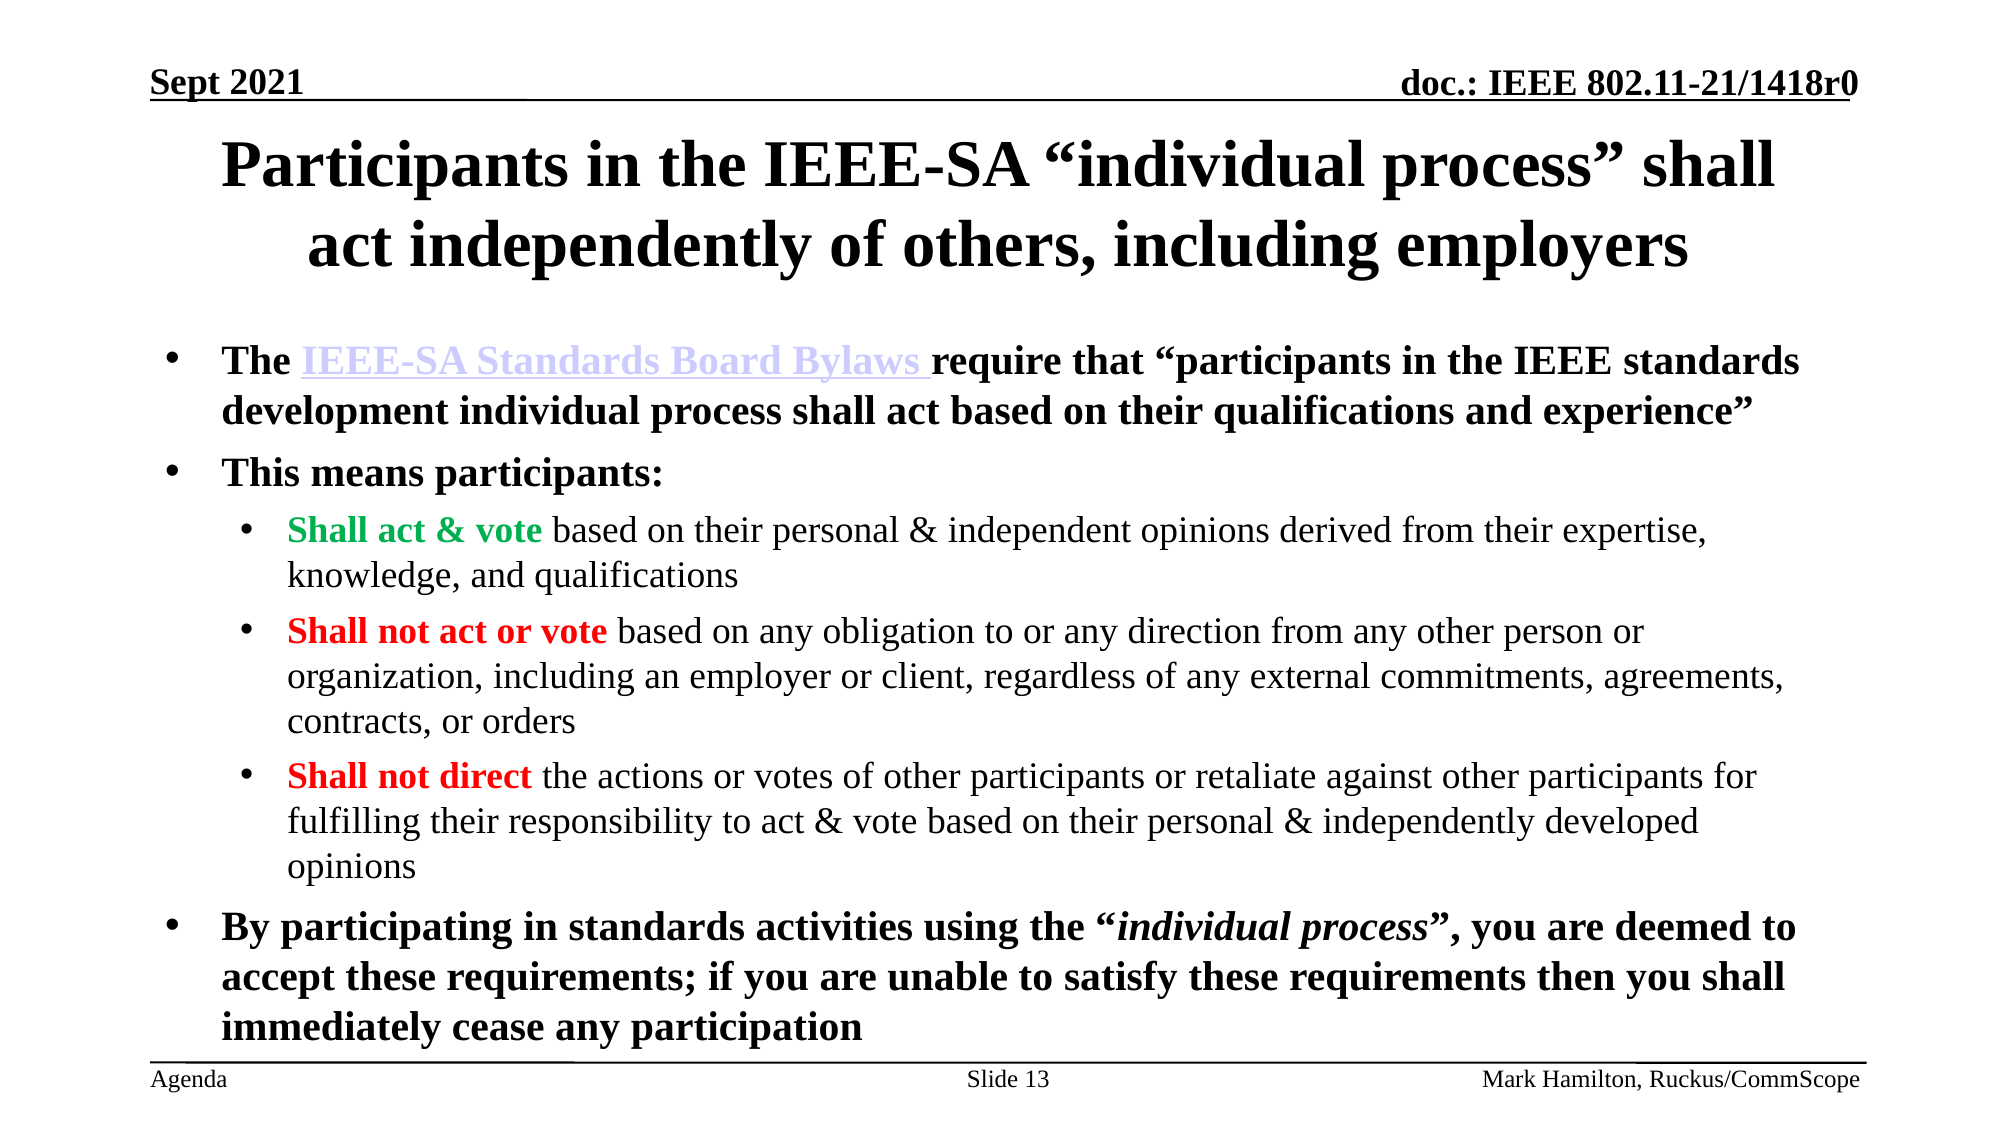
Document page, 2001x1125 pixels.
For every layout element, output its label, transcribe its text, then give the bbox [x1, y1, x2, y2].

slide_number Slide 13 [950, 1061, 1067, 1123]
list The IEEE-SA Standards Board Bylaws require that “participants in the IEEE standards development individual process shall act based on their qualifications and experience” This means participants: Shall act & vote based on their personal & independent opinions derived from their expertise, knowledge, and qualifications Shall not act or vote based on any obligation to or any direction from any other person or organization, including an employer or client, regardless of any external commitments, agreements, contracts, or orders Shall not direct the actions or votes of other participants or retaliate against other participants for fulfilling their responsibility to act & vote based on their personal & independently developed opinions By participating in standards activities using the “individual process”, you are deemed to accept these requirements; if you are unable to satisfy these requirements then you shall immediately cease any participation [149, 324, 1850, 1000]
title Participants in the IEEE-SA “individual process” shall act independently of others, including employers [149, 112, 1850, 288]
